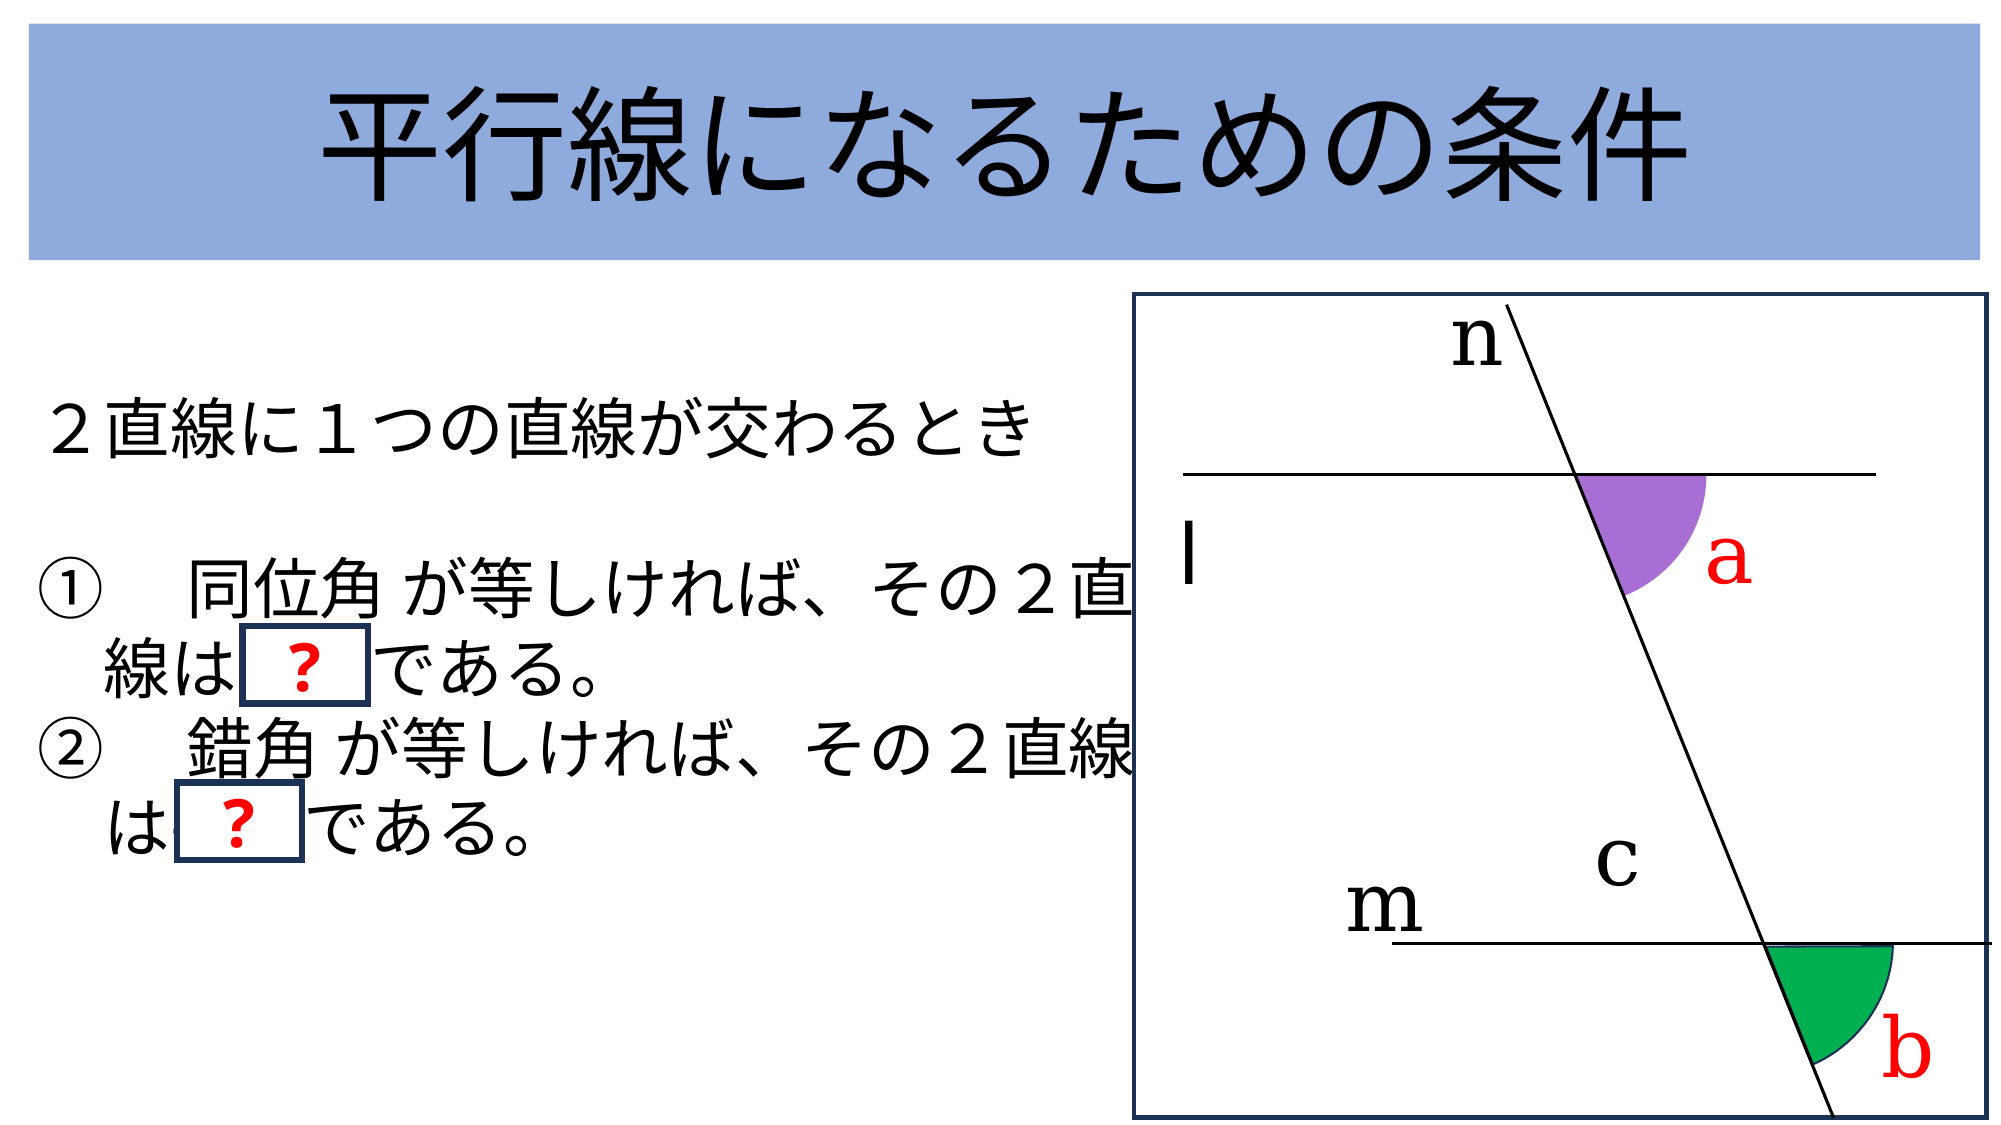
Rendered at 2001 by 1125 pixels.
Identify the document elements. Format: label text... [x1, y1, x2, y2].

text_box ２直線に１つの直線が交わるとき ① 同位角 が等しければ、その２直 線は平行である。 ② 錯角 が等しければ、その２直線 は平行である。 [21, 378, 1132, 875]
text_box ? [176, 782, 303, 861]
text_box ? [242, 625, 369, 705]
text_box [1134, 274, 2000, 1118]
text_box 平行線になるための条件 [28, 23, 1981, 261]
